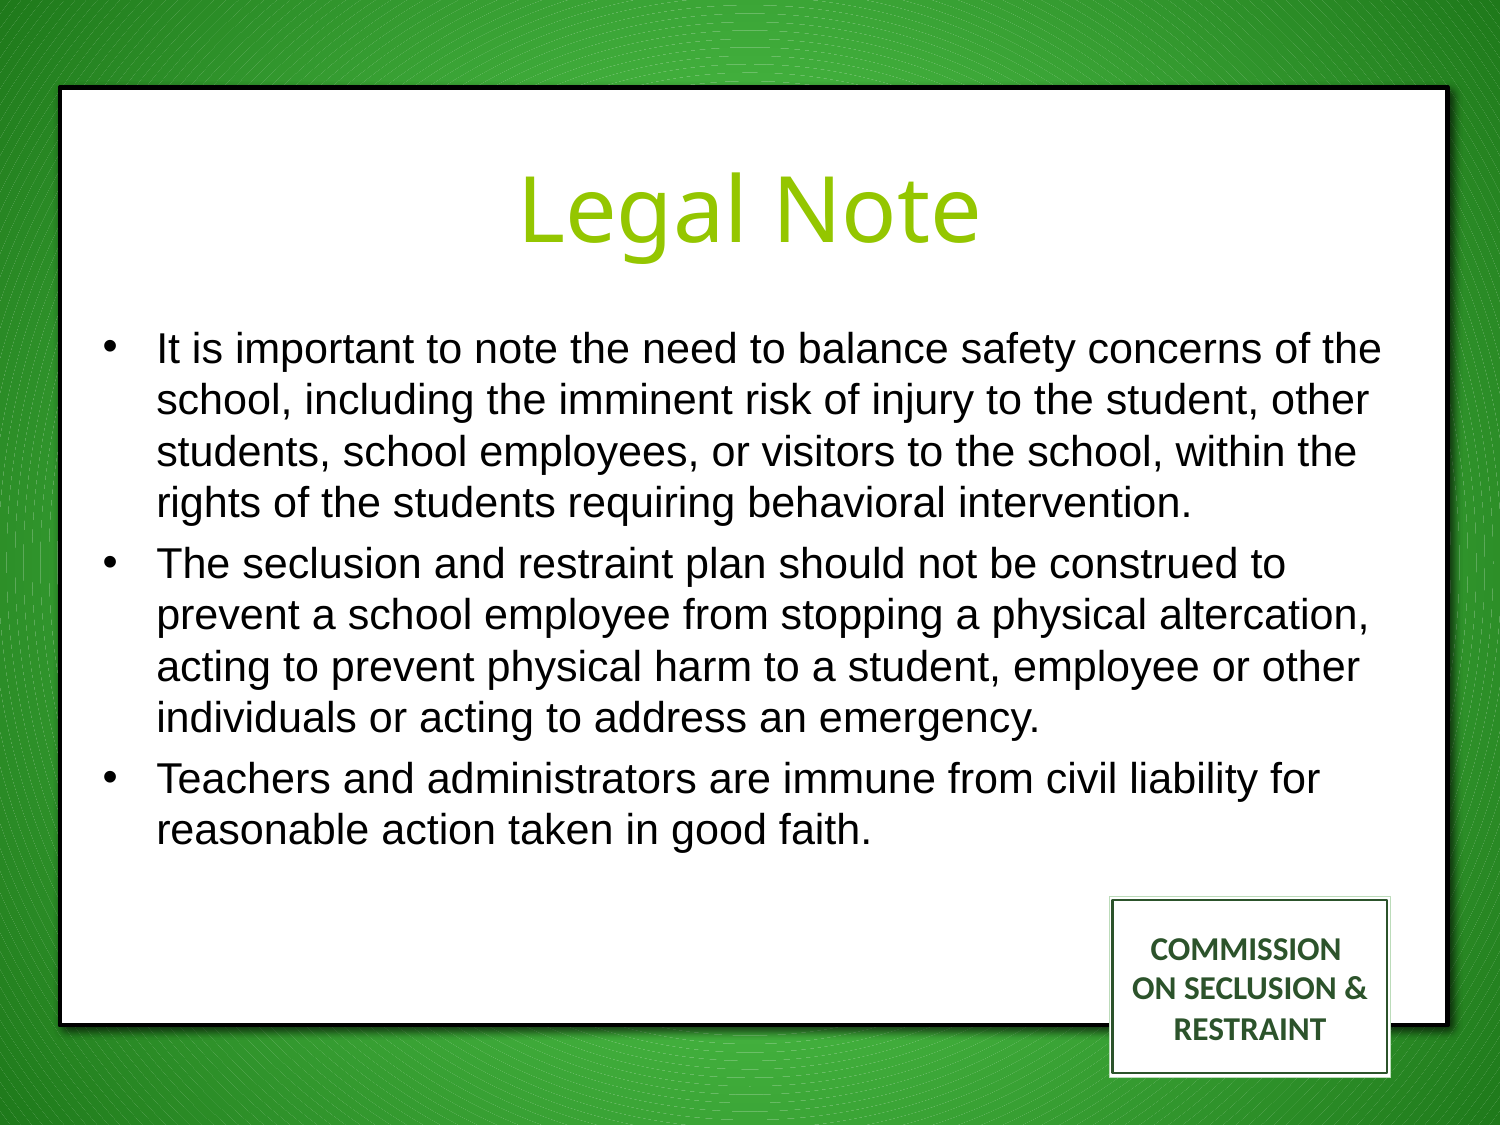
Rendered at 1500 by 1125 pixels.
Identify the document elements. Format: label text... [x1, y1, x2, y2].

list It is important to note the need to balance safety concerns of the school, including the imminent risk of injury to the student, other students, school employees, or visitors to the school, within the rights of the students requiring behavioral intervention. The seclusion and restraint plan should not be construed to prevent a school employee from stopping a physical altercation, acting to prevent physical harm to a student, employee or other individuals or acting to address an emergency. Teachers and administrators are immune from civil liability for reasonable action taken in good faith. [87, 312, 1413, 907]
title Legal Note [75, 112, 1425, 300]
